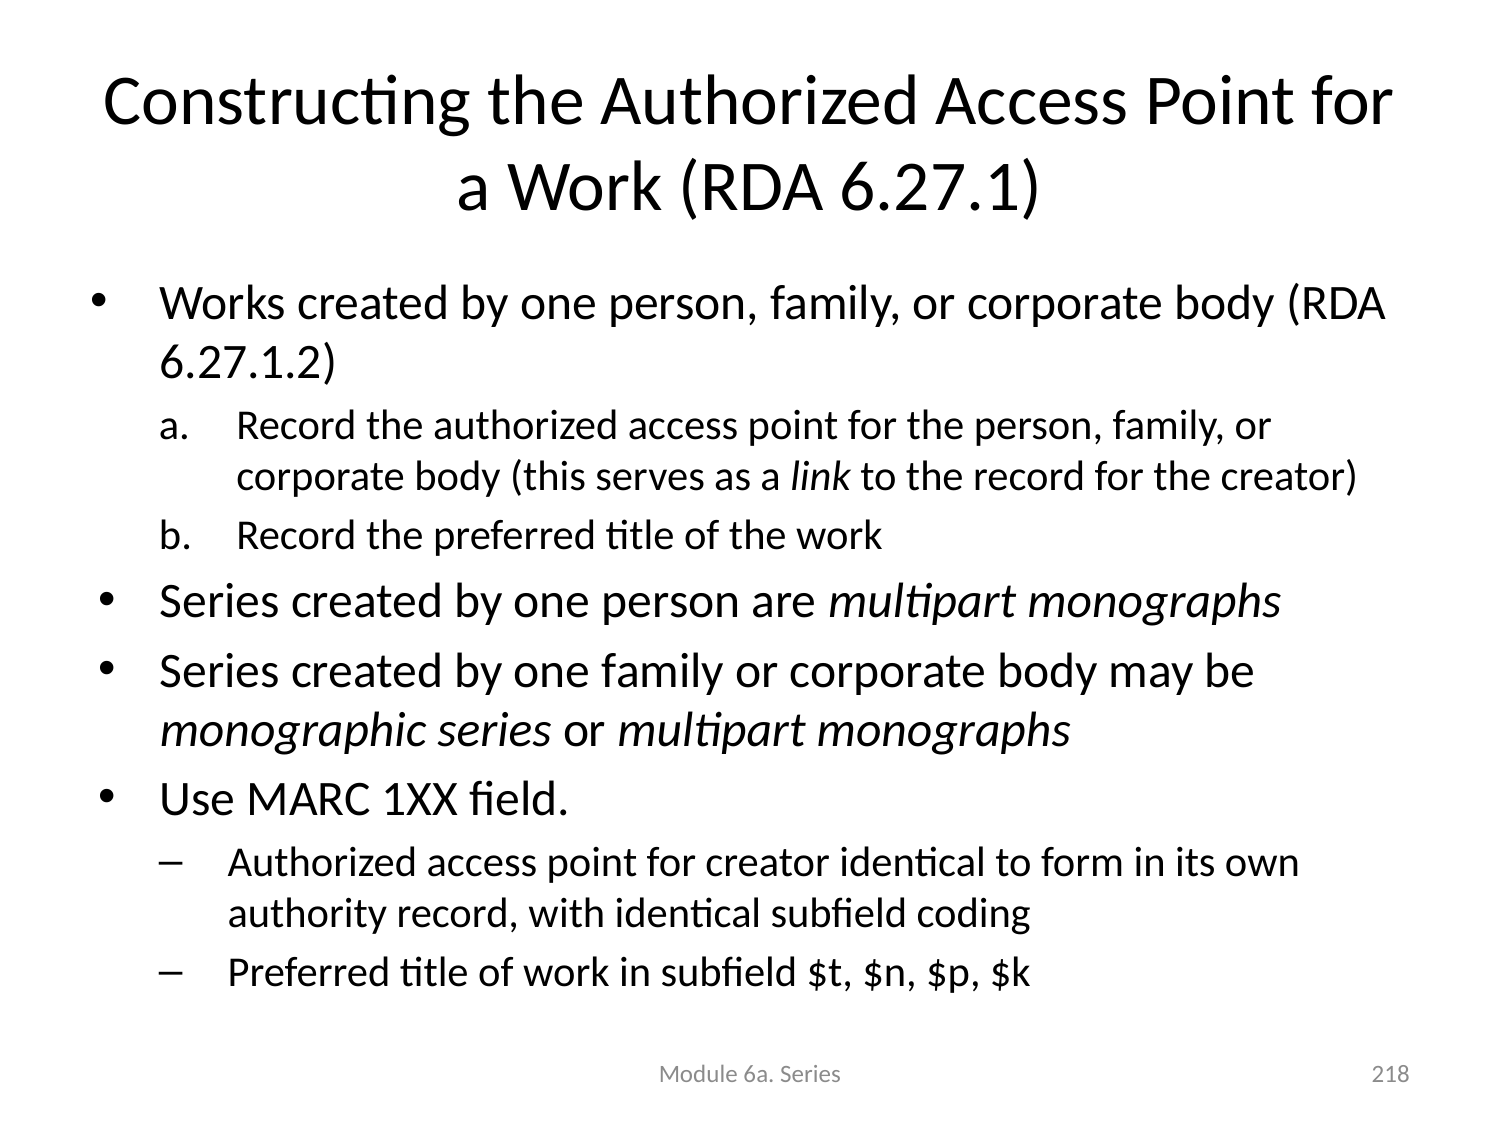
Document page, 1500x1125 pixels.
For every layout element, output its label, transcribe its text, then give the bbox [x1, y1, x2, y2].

title Constructing the Authorized Access Point for a Work (RDA 6.27.1) [74, 44, 1426, 233]
list Works created by one person, family, or corporate body (RDA 6.27.1.2) Record the authorized access point for the person, family, or corporate body (this serves as a link to the record for the creator) Record the preferred title of the work Series created by one person are multipart monographs Series created by one family or corporate body may be monographic series or multipart monographs Use MARC 1XX field. Authorized access point for creator identical to form in its own authority record, with identical subfield coding Preferred title of work in subfield $t, $n, $p, $k [74, 262, 1426, 1006]
slide_number 218 [1074, 1042, 1425, 1103]
footer Module 6a. Series [512, 1042, 988, 1103]
